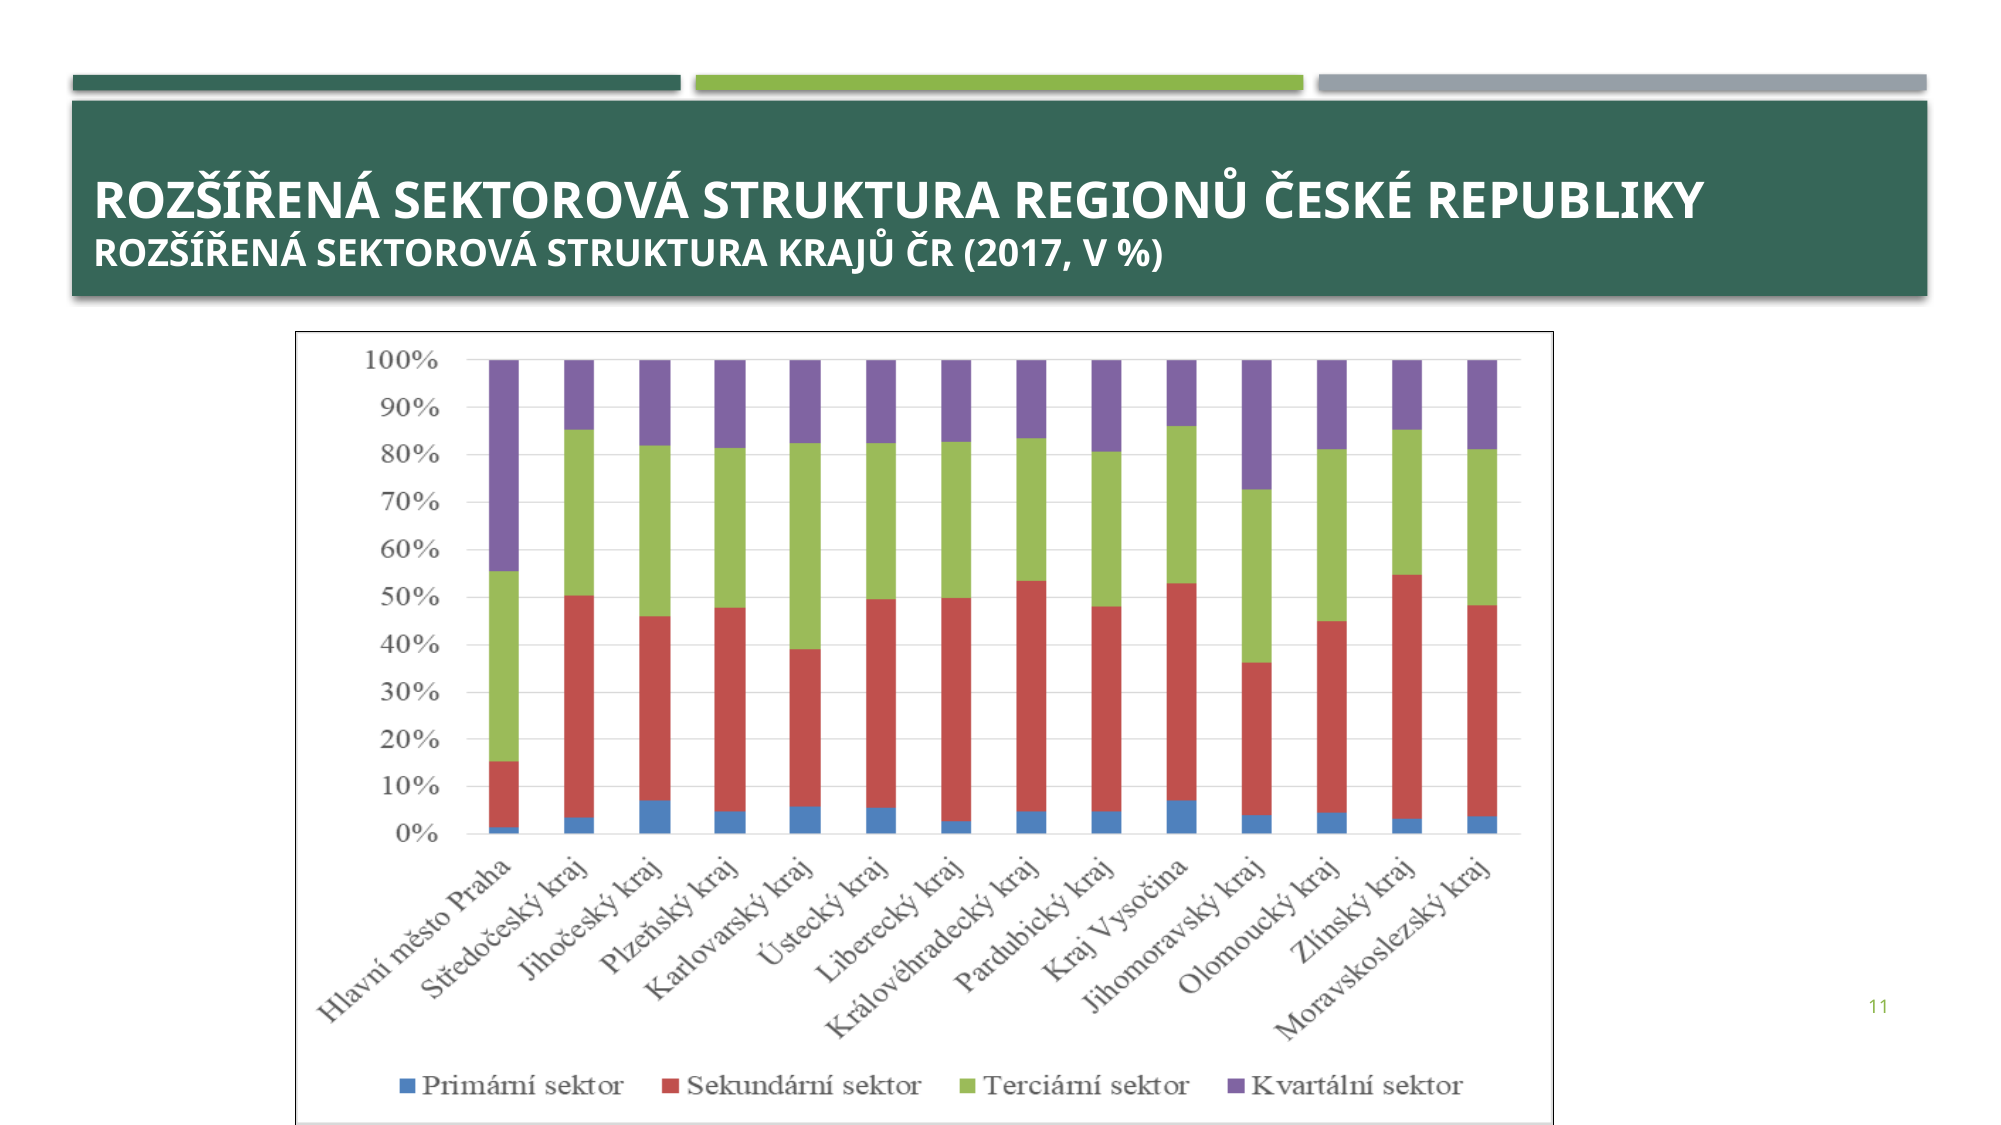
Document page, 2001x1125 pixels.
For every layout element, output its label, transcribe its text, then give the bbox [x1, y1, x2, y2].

slide_number 11 [1732, 977, 1905, 1037]
title Rozšířená sektorová struktura regionů České republiky ROZŠÍŘENÁ SEKTOROVÁ STRUKTURA KRAJŮ ČR (2017, V %) [78, 115, 1905, 282]
picture [295, 331, 1554, 1125]
